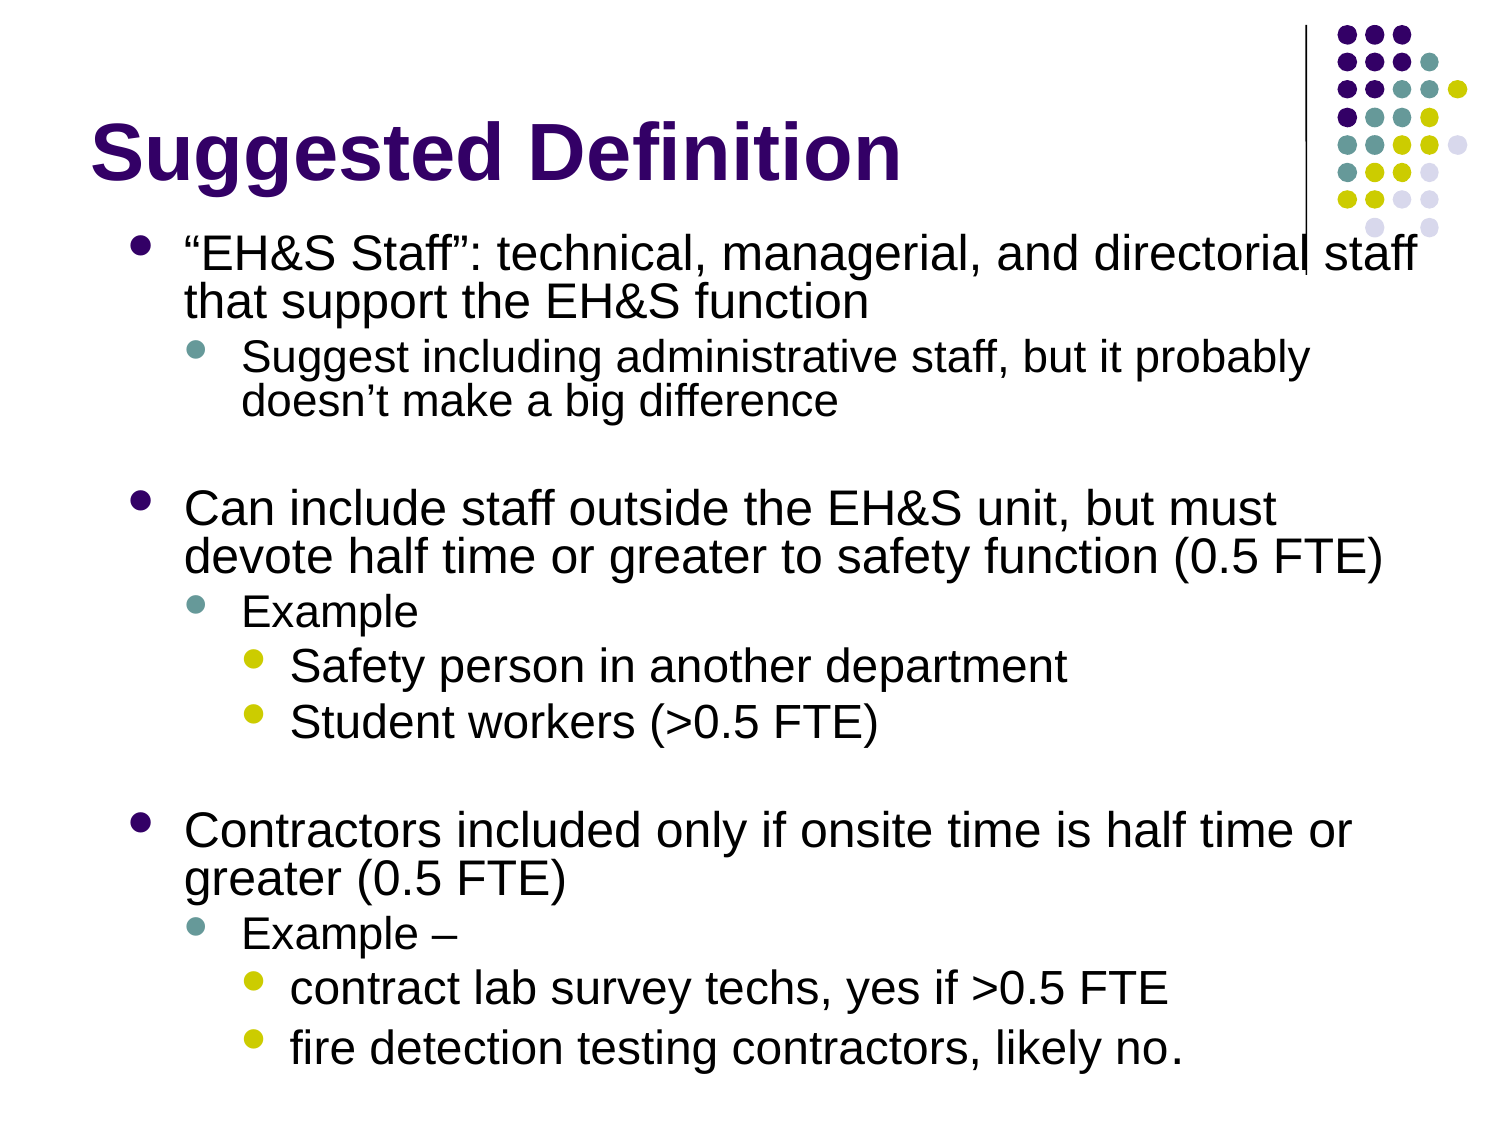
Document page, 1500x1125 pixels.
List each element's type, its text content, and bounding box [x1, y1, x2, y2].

title Suggested Definition [74, 19, 1313, 205]
list “EH&S Staff”: technical, managerial, and directorial staff that support the EH&S function Suggest including administrative staff, but it probably doesn’t make a big difference Can include staff outside the EH&S unit, but must devote half time or greater to safety function (0.5 FTE) Example Safety person in another department Student workers (>0.5 FTE) Contractors included only if onsite time is half time or greater (0.5 FTE) Example – contract lab survey techs, yes if >0.5 FTE fire detection testing contractors, likely no. [112, 224, 1451, 1088]
